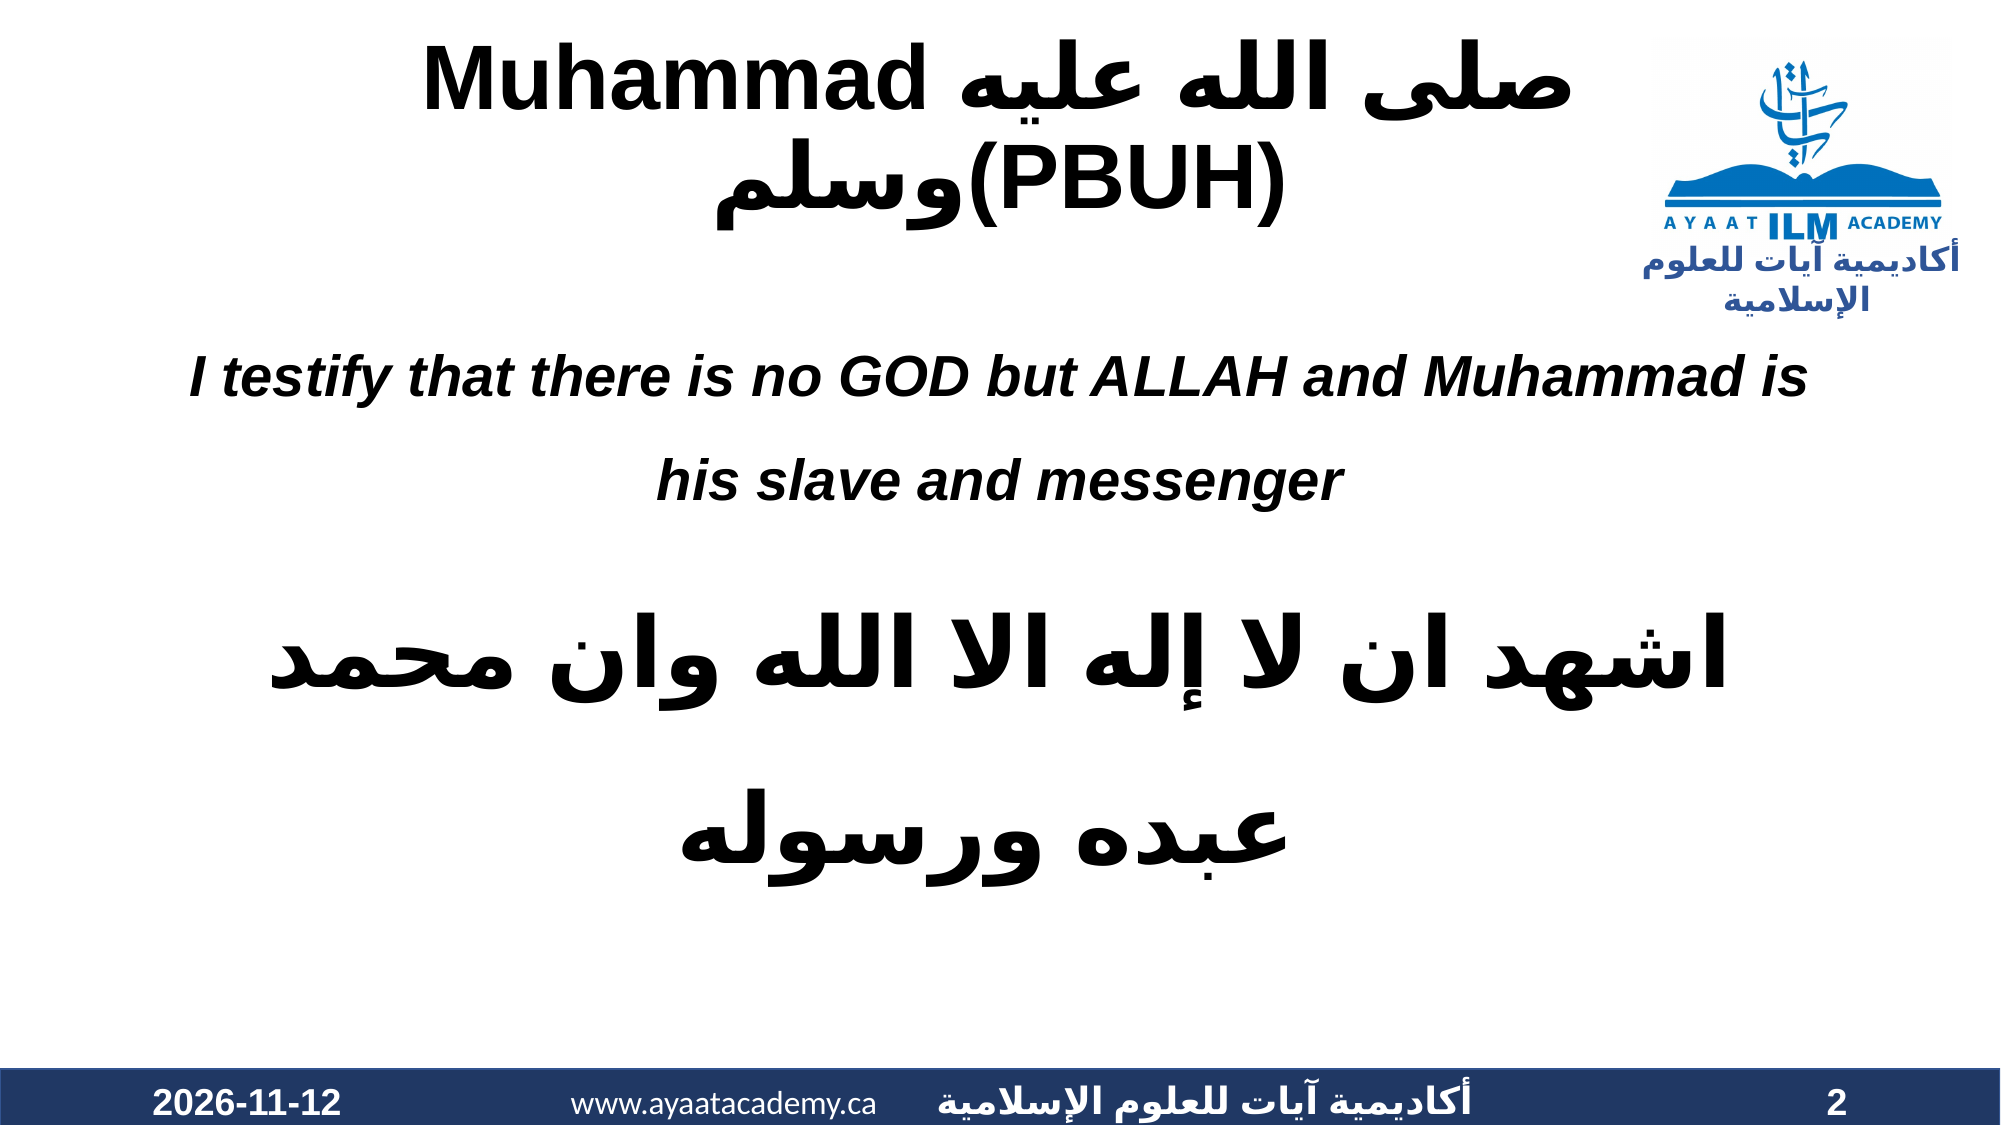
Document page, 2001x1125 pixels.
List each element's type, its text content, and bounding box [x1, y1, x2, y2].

slide_number 2 [1412, 1070, 1863, 1125]
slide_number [137, 1070, 588, 1125]
list I testify that there is no GOD but ALLAH and Muhammad is his slave and messenger اشهد ان لا إله الا الله وان محمد عبده ورسوله [137, 296, 1863, 895]
title Muhammad صلى الله عليه وسلم(PBUH) [137, 59, 1863, 199]
picture [1651, 37, 1952, 257]
